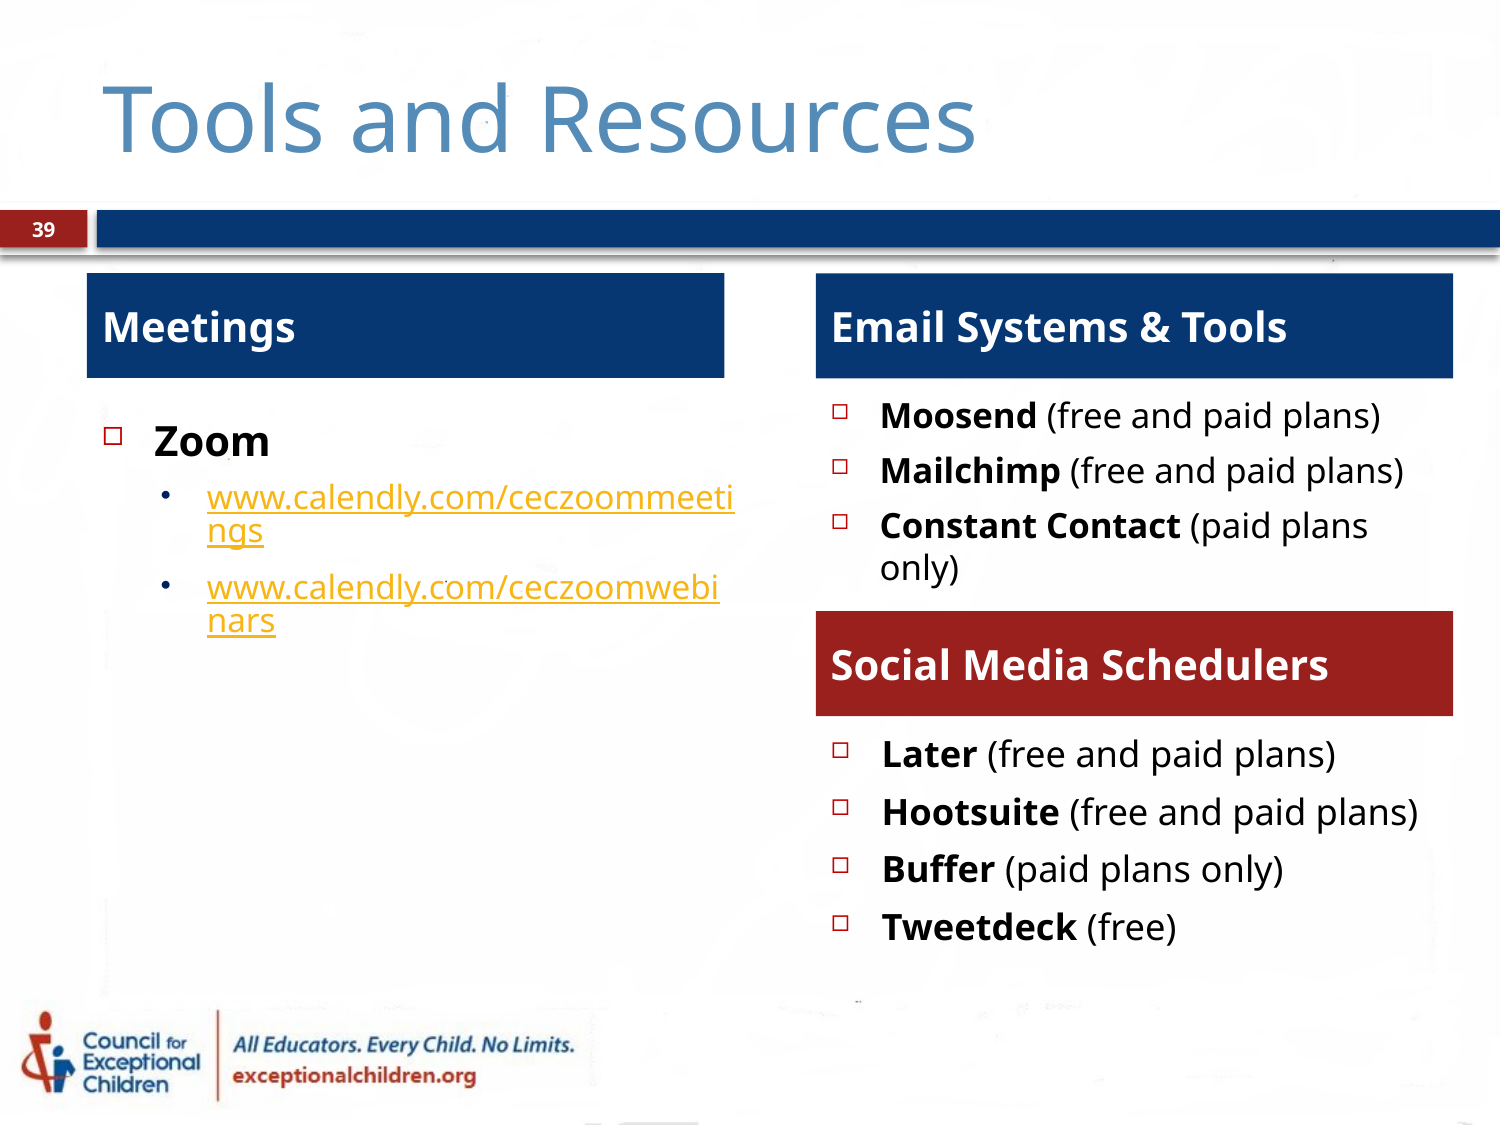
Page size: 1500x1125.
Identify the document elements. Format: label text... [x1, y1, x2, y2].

picture [0, 0, 1500, 202]
slide_number 39 [0, 208, 88, 249]
list Moosend (free and paid plans) Mailchimp (free and paid plans) Constant Contact (paid plans only) [815, 385, 1454, 611]
list Social Media Schedulers [815, 611, 1454, 717]
picture [0, 255, 1500, 1125]
list Later (free and paid plans) Hootsuite (free and paid plans) Buffer (paid plans only) Tweetdeck (free) [815, 723, 1454, 1002]
list Email Systems & Tools [815, 273, 1454, 379]
text_box Zoom www.calendly.com/ceczoommeetings www.calendly.com/ceczoomwebinars [86, 406, 754, 685]
text_box Meetings [86, 273, 725, 378]
title Tools and Resources [87, 44, 1425, 188]
